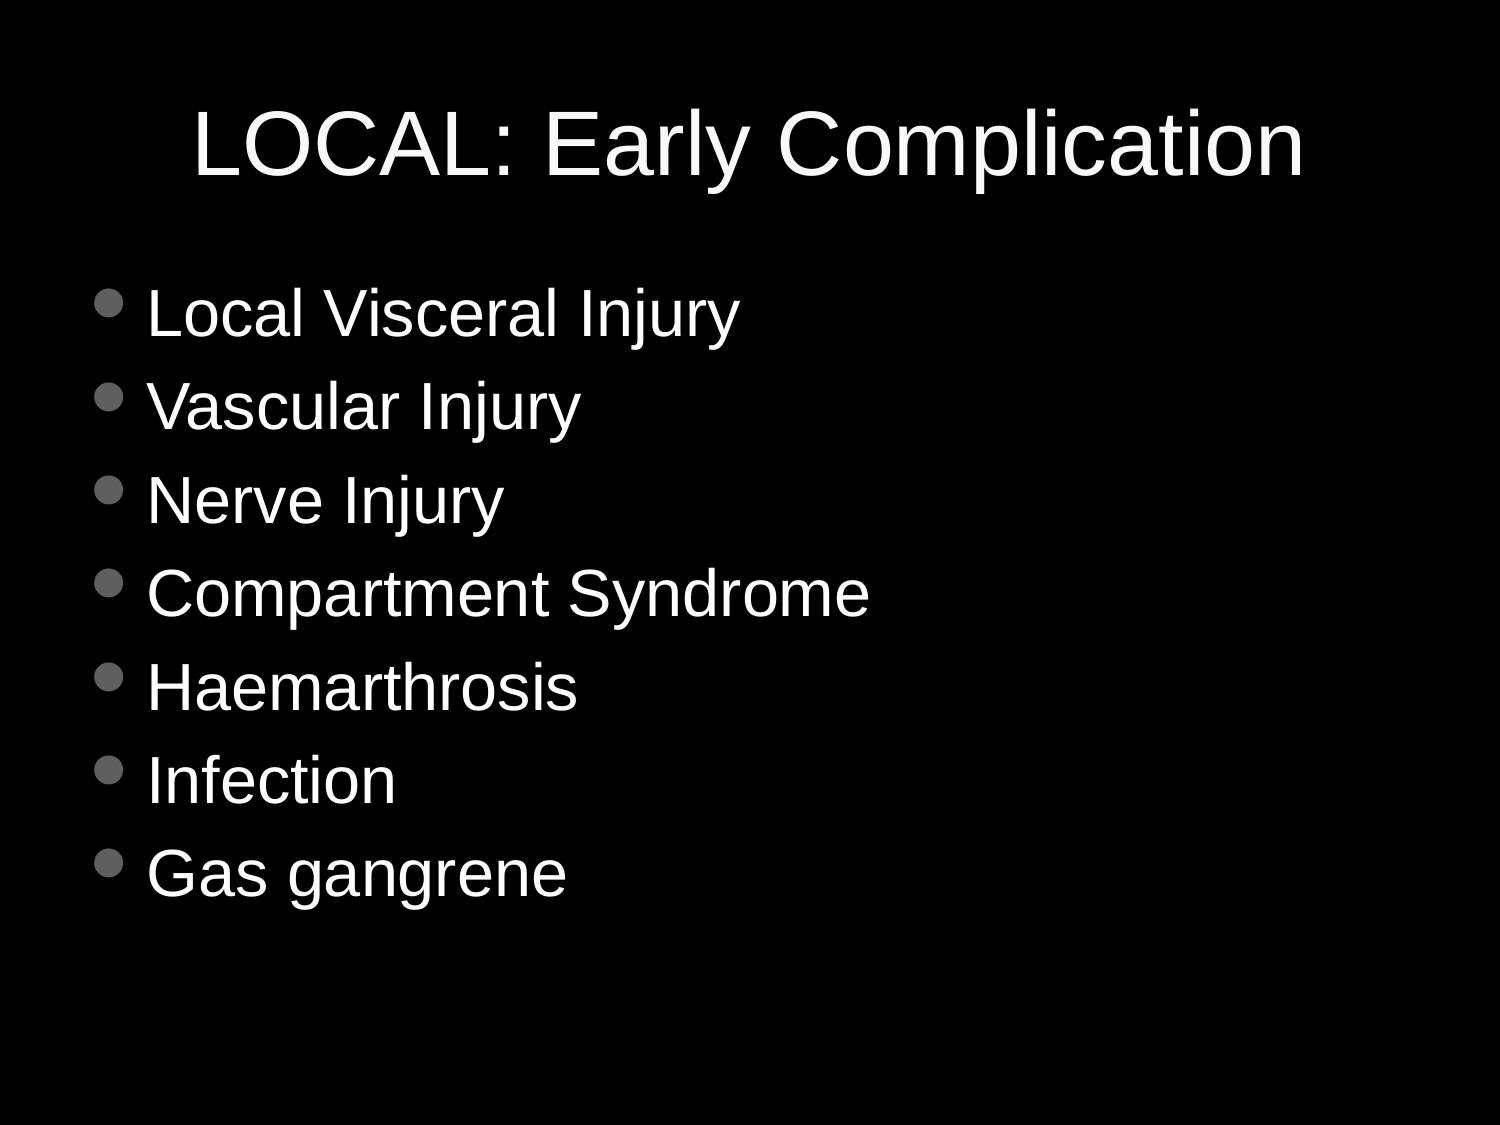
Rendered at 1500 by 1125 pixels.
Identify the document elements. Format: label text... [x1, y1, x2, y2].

title LOCAL: Early Complication [74, 45, 1426, 233]
list Local Visceral Injury Vascular Injury Nerve Injury Compartment Syndrome Haemarthrosis Infection Gas gangrene [74, 262, 1426, 1006]
